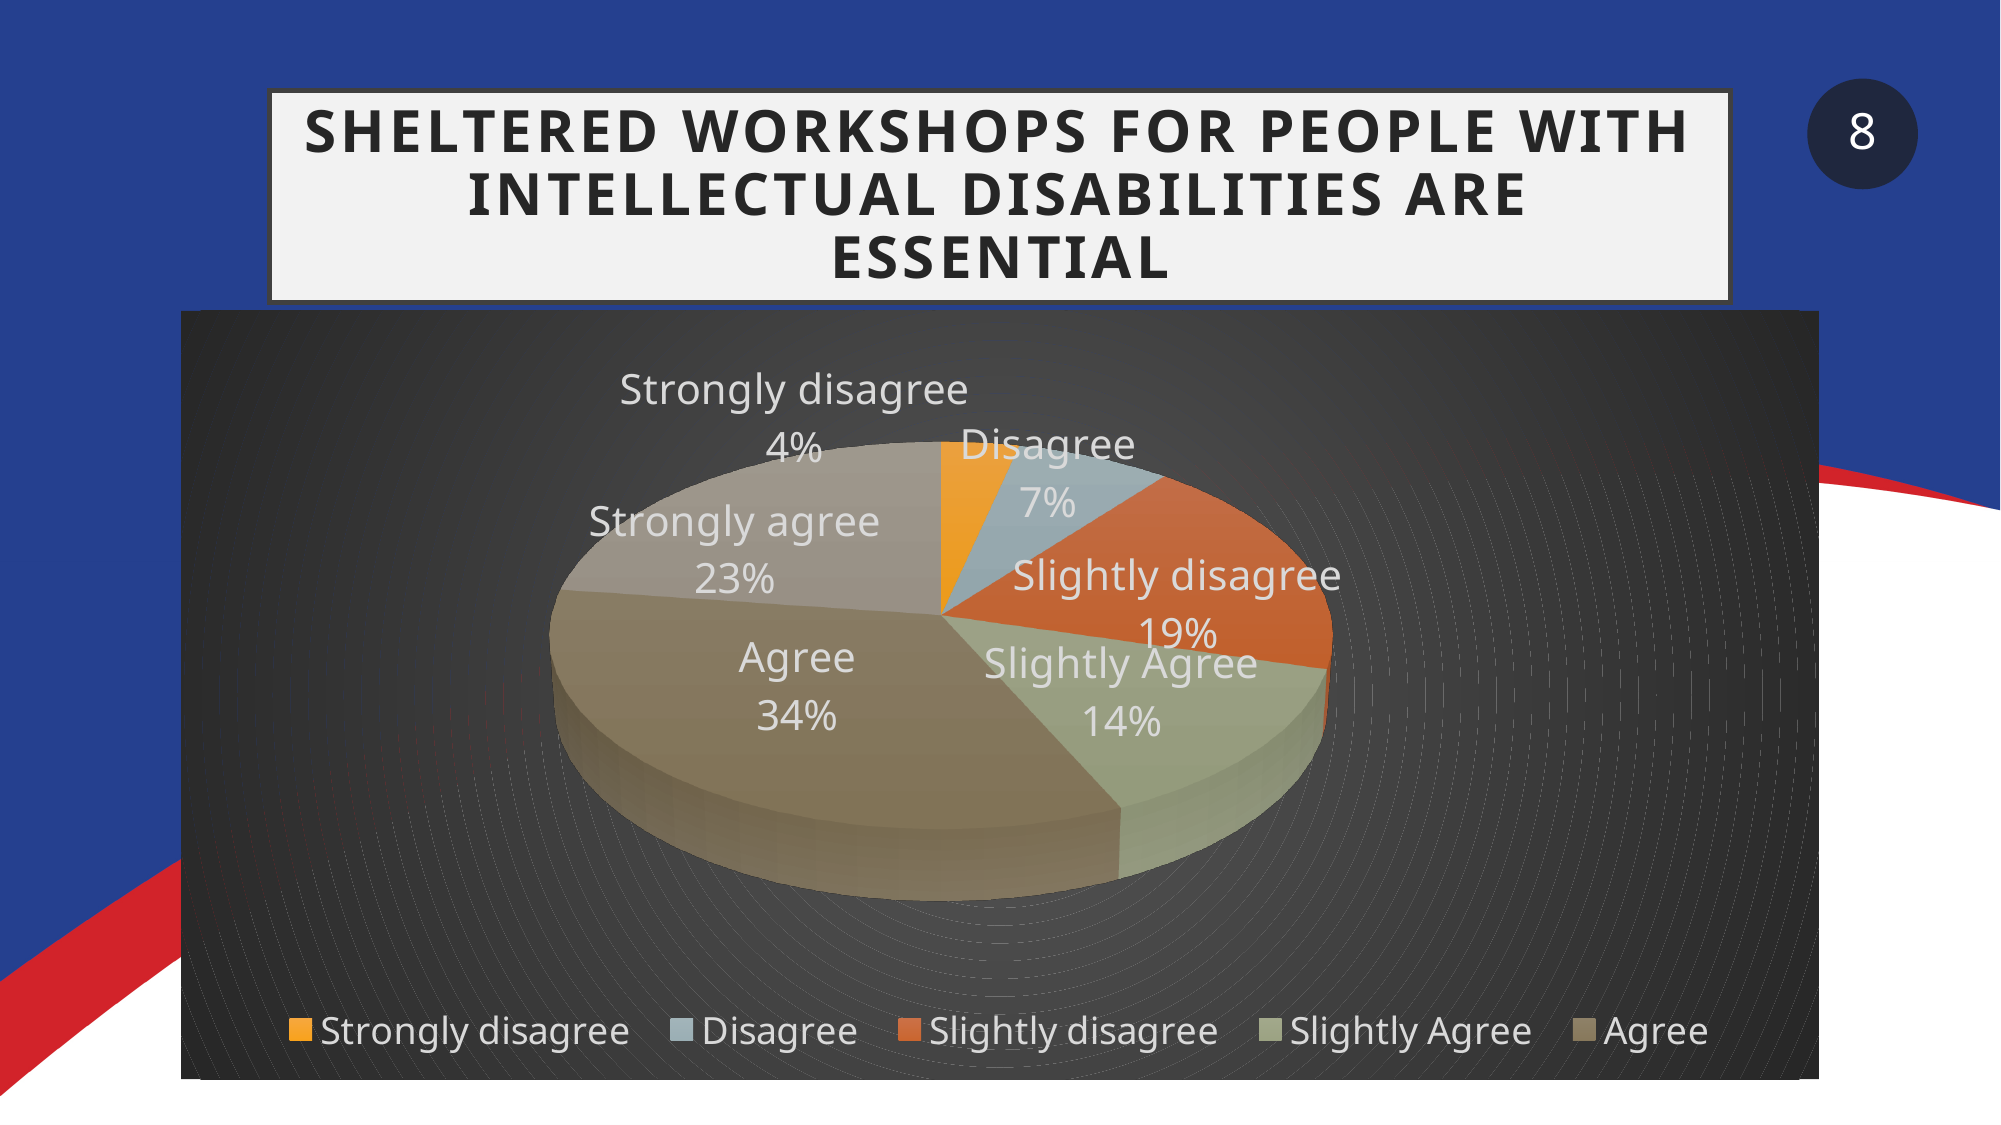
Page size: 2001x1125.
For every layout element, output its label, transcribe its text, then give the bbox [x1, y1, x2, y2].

slide_number 8 [1807, 78, 1918, 190]
title Sheltered workshops for people with intellectual disabilities are essential [267, 88, 1733, 305]
chart [180, 310, 1819, 1080]
picture [0, 0, 2001, 1125]
